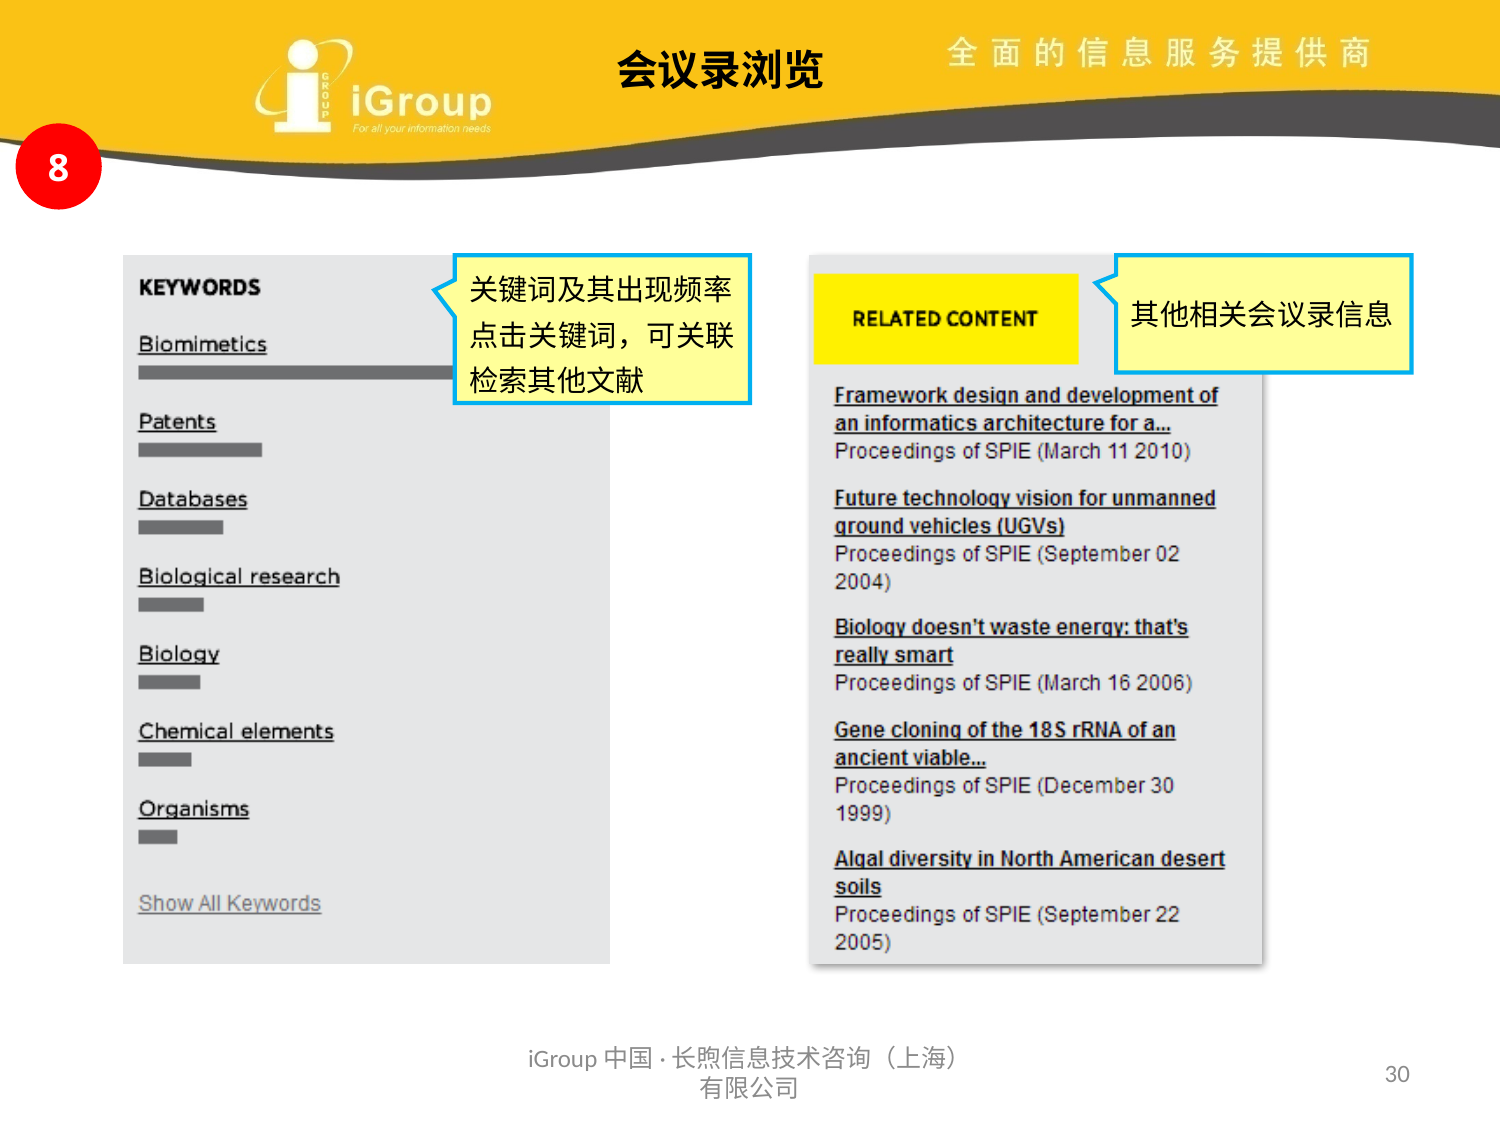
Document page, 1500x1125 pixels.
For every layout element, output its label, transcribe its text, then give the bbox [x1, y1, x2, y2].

text_box 8 [15, 123, 102, 210]
text_box 会议录浏览 [537, 36, 904, 101]
text_box 关键词及其出现频率 点击关键词，可关联检索其他文献 [611, 255, 750, 403]
text_box 其他相关会议录信息 [1264, 255, 1412, 373]
slide_number 30 [1074, 1042, 1425, 1103]
picture [0, 0, 1500, 1125]
footer iGroup中国·长煦信息技术咨询（上海）有限公司 [512, 1042, 988, 1103]
